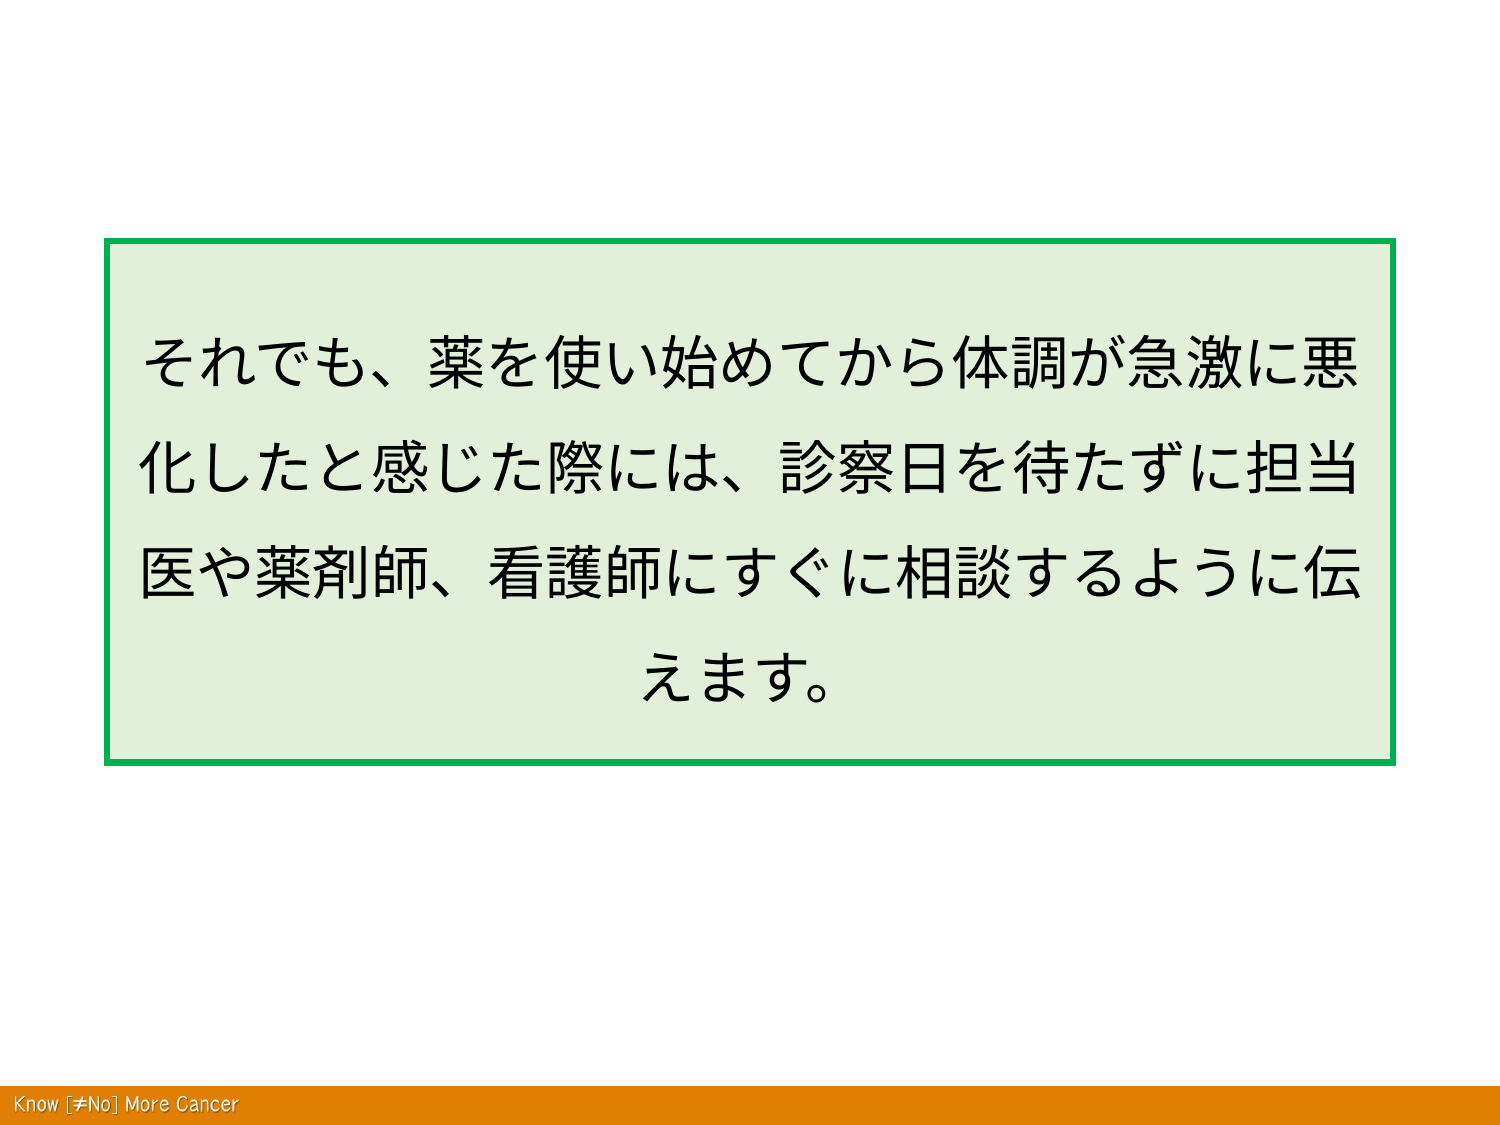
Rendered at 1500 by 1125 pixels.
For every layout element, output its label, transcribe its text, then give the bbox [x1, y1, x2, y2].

picture [0, 1086, 1500, 1125]
text_box それでも、薬を使い始めてから体調が急激に悪化したと感じた際には、診察日を待たずに担当医や薬剤師、看護師にすぐに相談するように伝えます。 [106, 240, 1394, 764]
